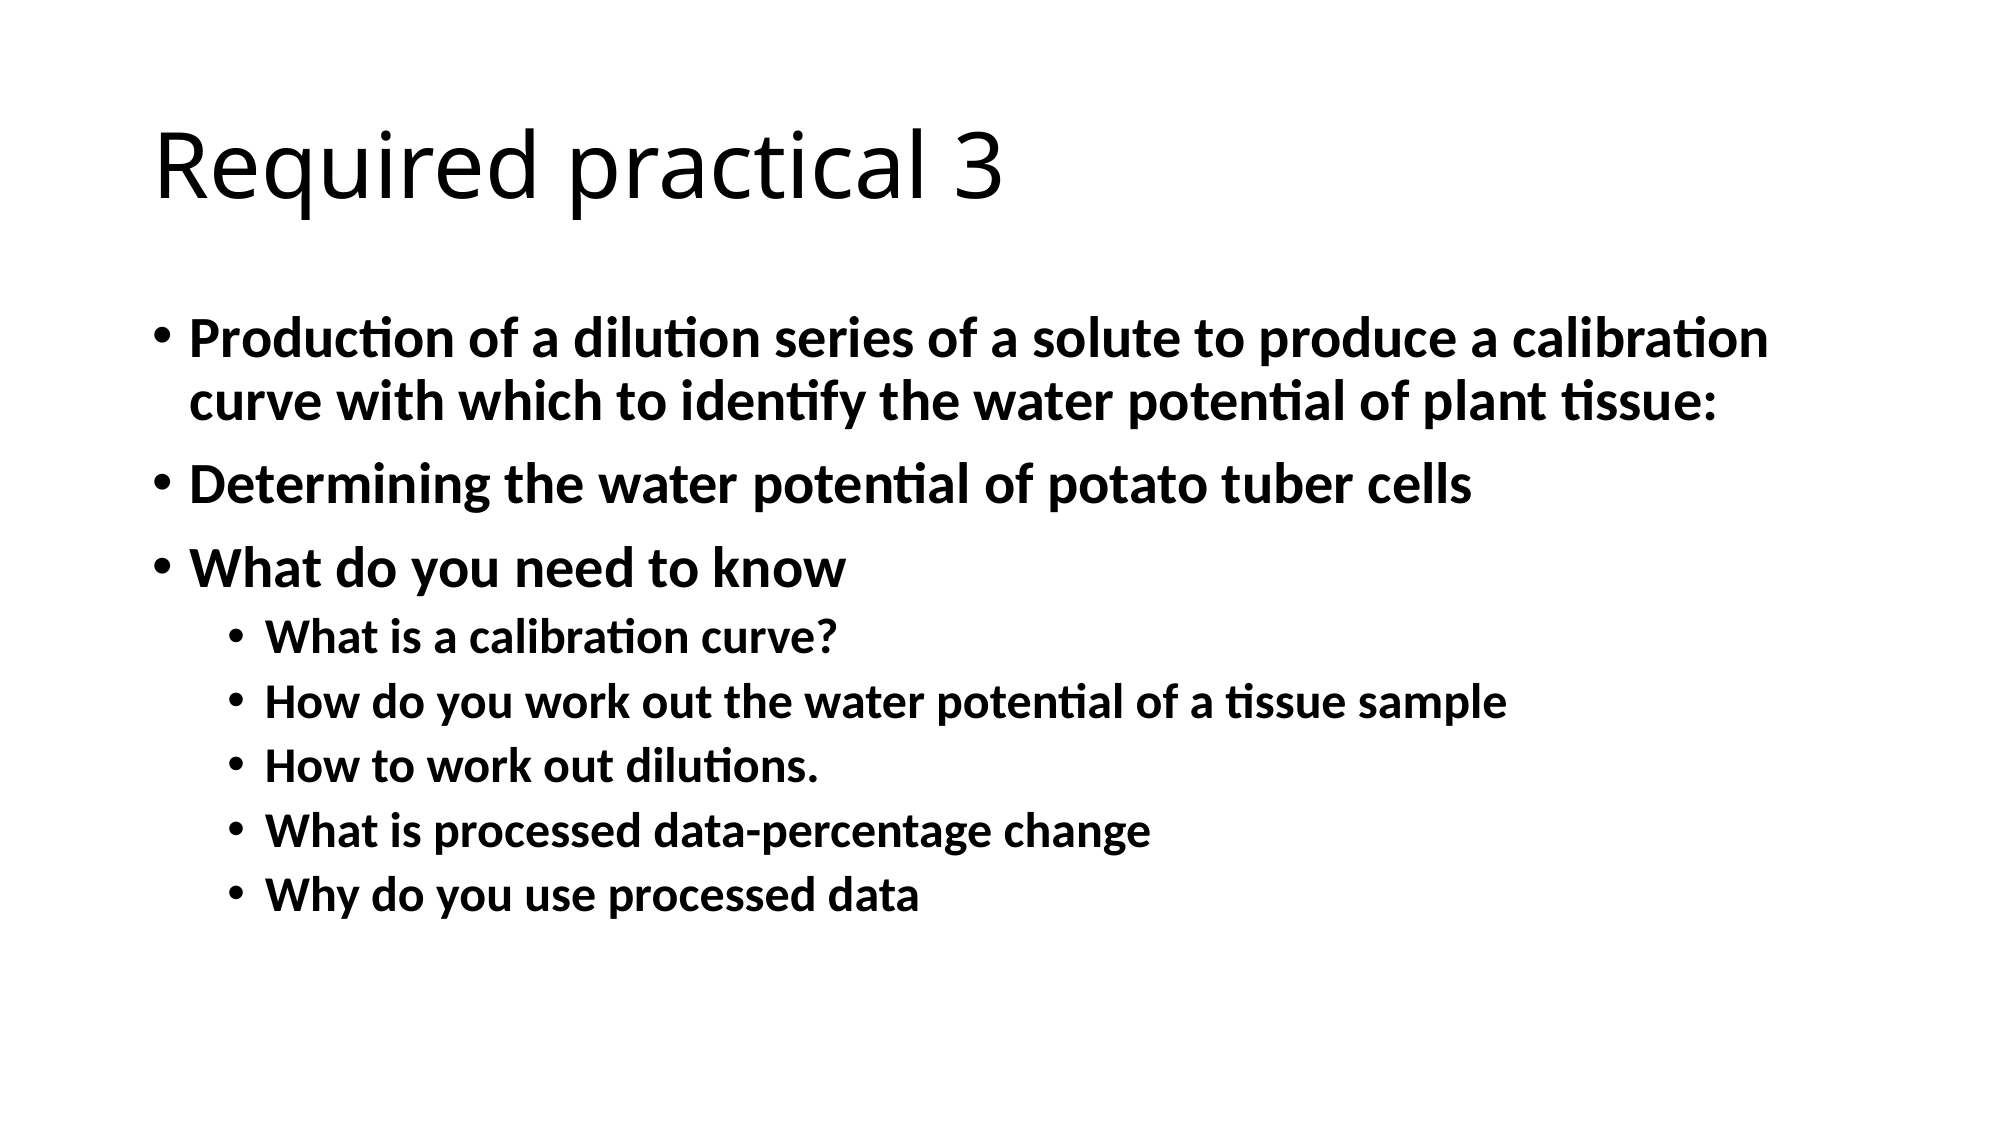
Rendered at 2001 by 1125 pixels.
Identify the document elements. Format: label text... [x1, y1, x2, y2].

title Required practical 3 [137, 59, 1863, 278]
list Production of a dilution series of a solute to produce a calibration curve with which to identify the water potential of plant tissue: Determining the water potential of potato tuber cells What do you need to know What is a calibration curve? How do you work out the water potential of a tissue sample How to work out dilutions. What is processed data-percentage change Why do you use processed data [137, 299, 1863, 1014]
